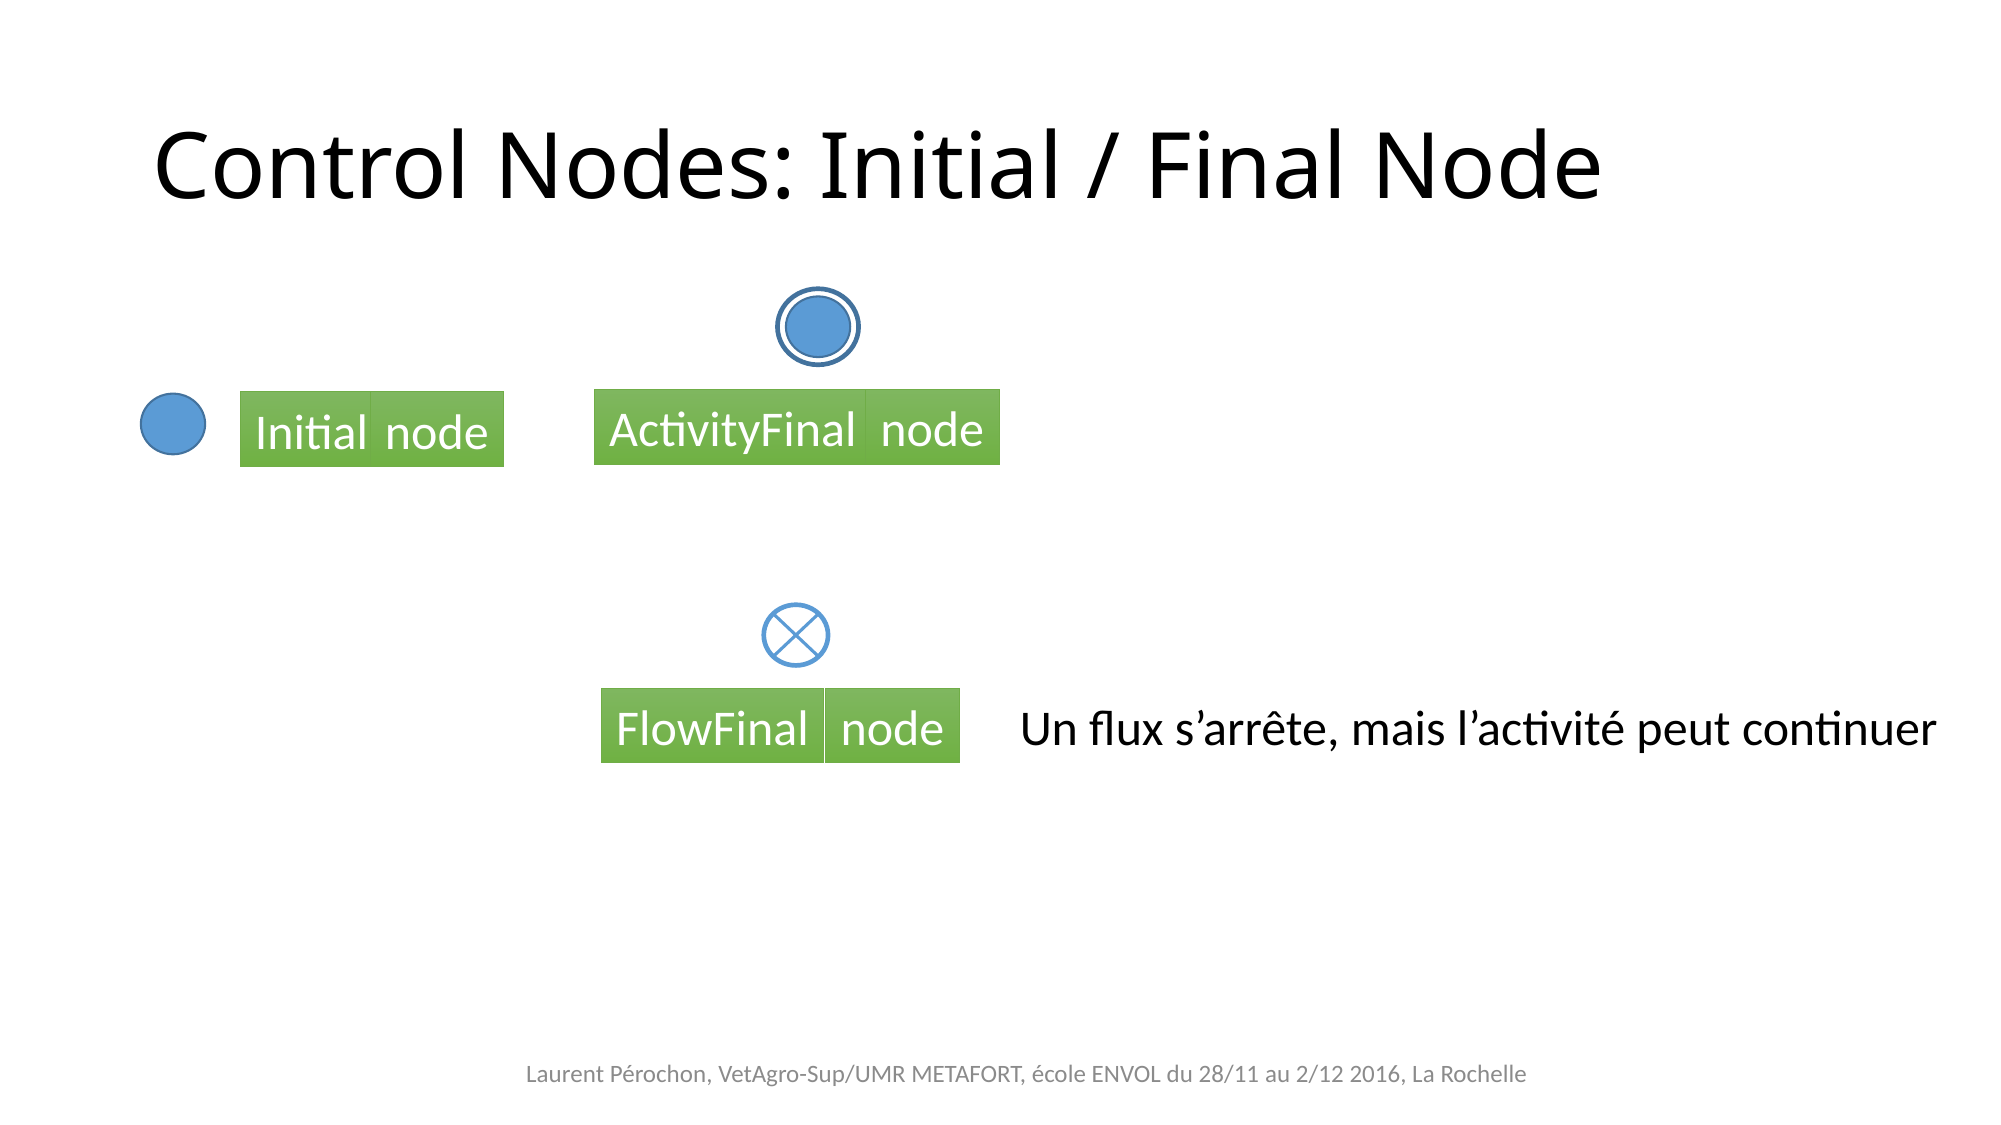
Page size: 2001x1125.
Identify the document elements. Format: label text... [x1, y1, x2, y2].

footer Laurent Pérochon, VetAgro-Sup/UMR METAFORT, école ENVOL du 28/11 au 2/12 2016, La Rochelle [344, 1042, 1711, 1103]
title Control Nodes: Initial / Final Node [137, 59, 1863, 278]
text_box [776, 287, 860, 366]
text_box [773, 613, 819, 657]
text_box node [370, 391, 504, 467]
text_box ActivityFinal [594, 389, 865, 465]
text_box FlowFinal [601, 688, 824, 763]
text_box [762, 603, 830, 667]
text_box node [825, 688, 960, 763]
text_box Initial [240, 391, 370, 467]
text_box Un flux s’arrête, mais l’activité peut continuer [1005, 688, 1954, 763]
text_box node [865, 389, 1000, 465]
text_box [139, 392, 207, 456]
